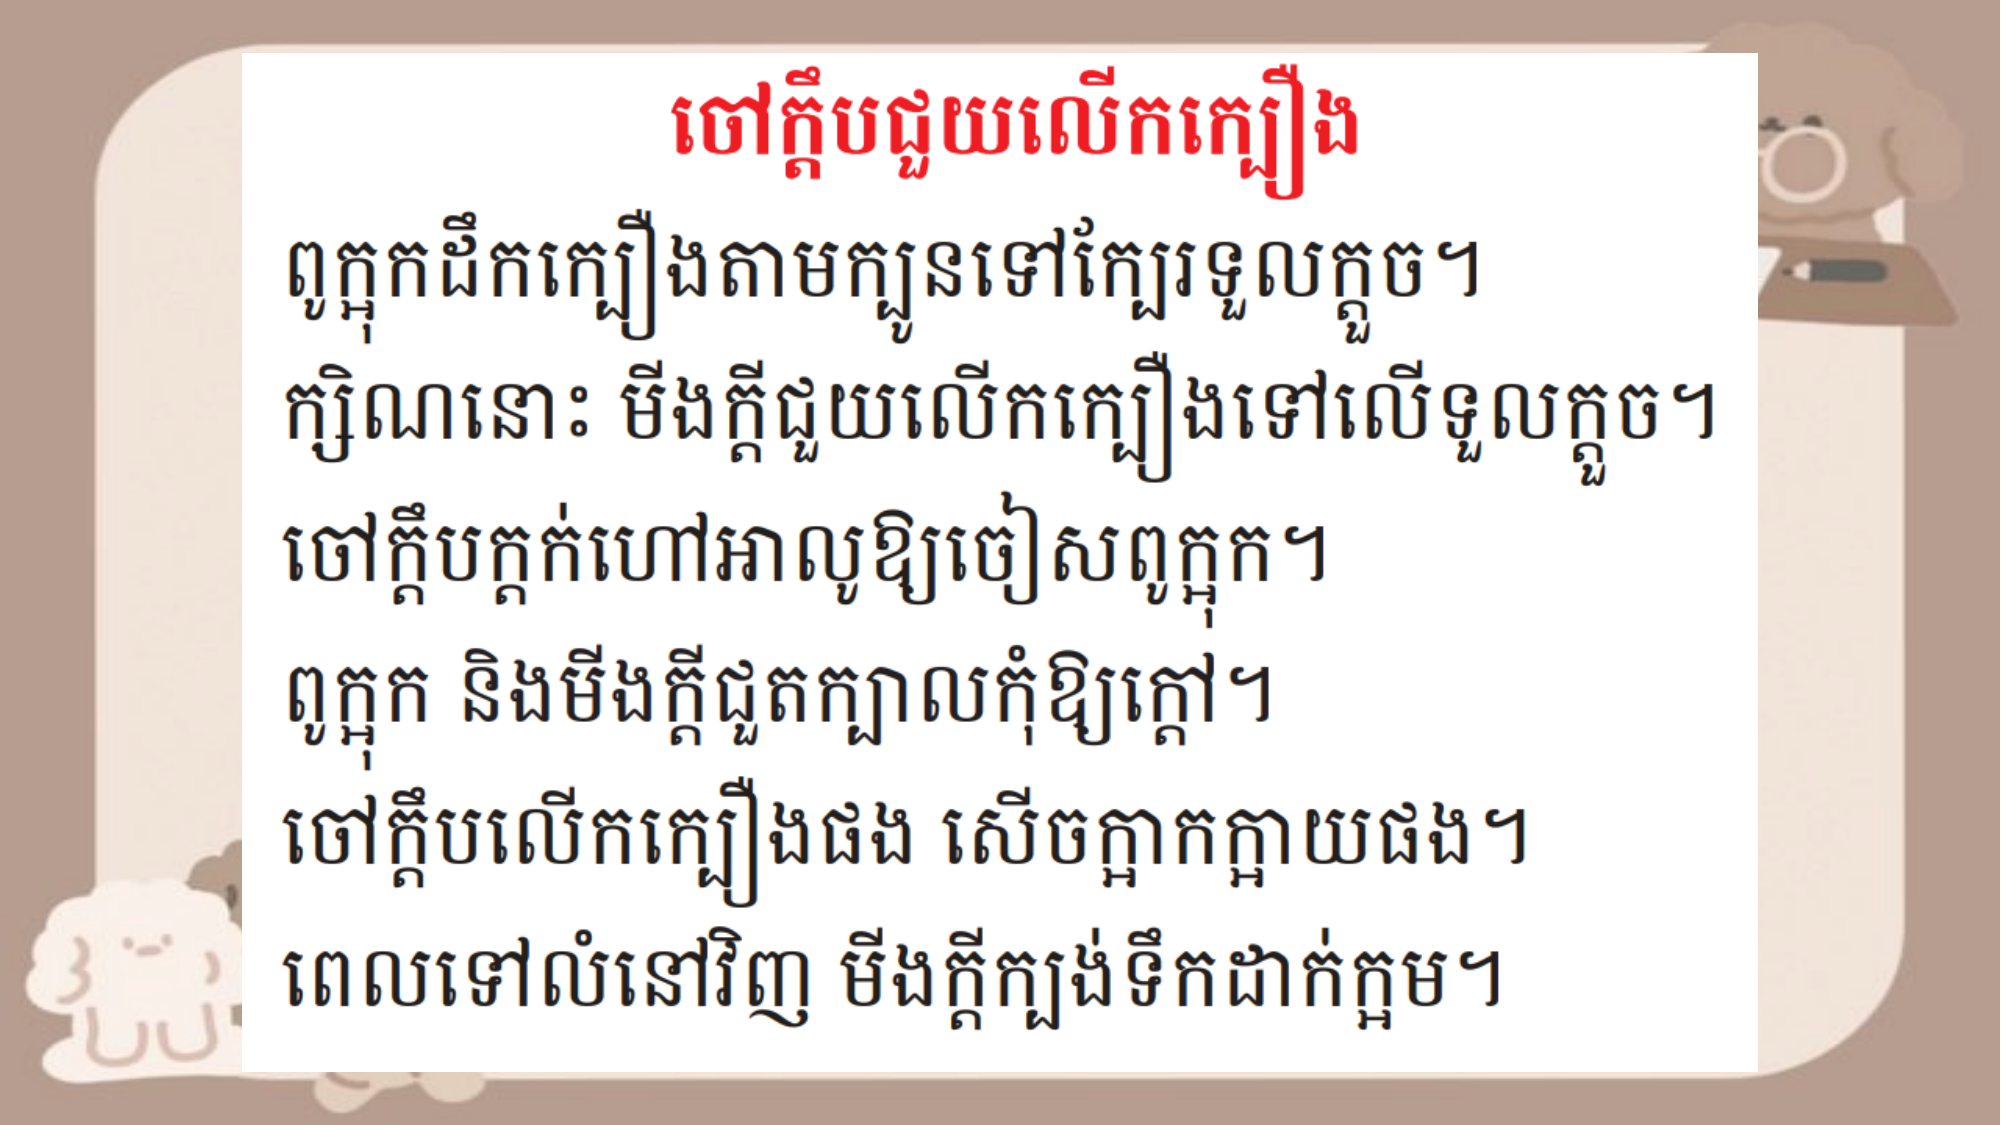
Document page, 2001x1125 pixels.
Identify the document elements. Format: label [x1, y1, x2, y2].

picture [242, 53, 1758, 1072]
